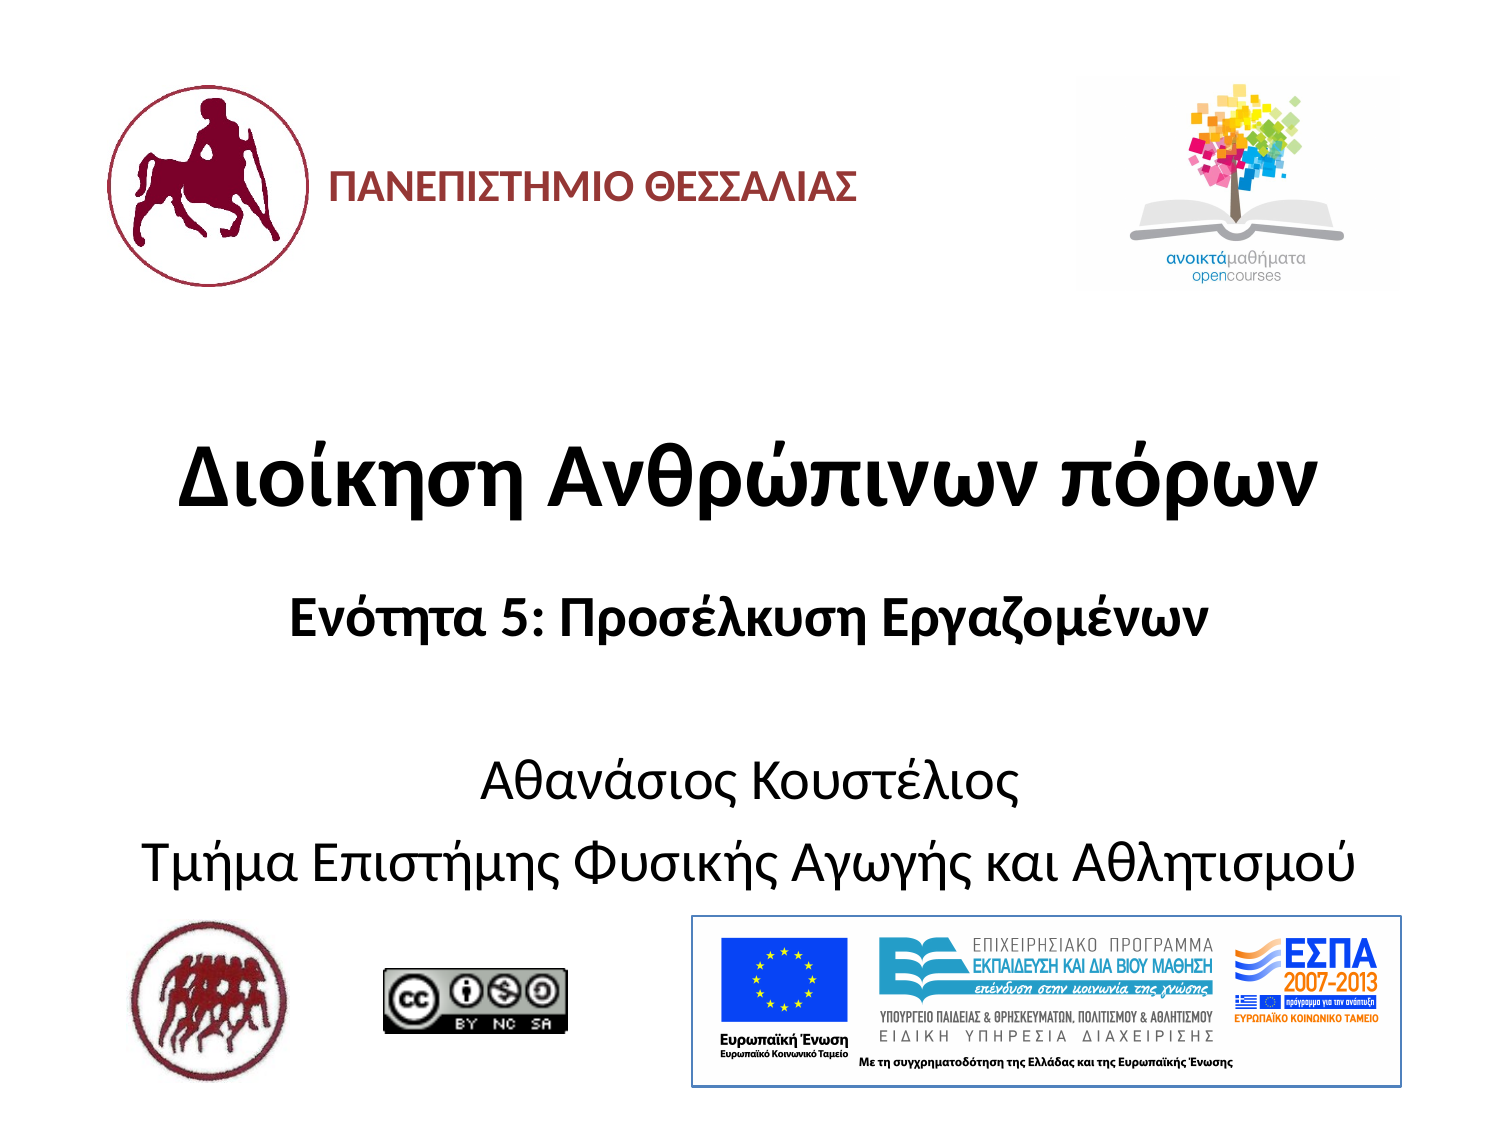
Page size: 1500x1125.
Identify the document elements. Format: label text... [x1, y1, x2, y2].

picture [692, 916, 1400, 1086]
picture [383, 968, 568, 1034]
subtitle Ενότητα 5: Προσέλκυση Εργαζομένων Αθανάσιος Κουστέλιος Τμήμα Επιστήμης Φυσικής Αγωγής και Αθλητισμού [112, 570, 1388, 858]
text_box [107, 76, 1400, 291]
picture [126, 919, 290, 1083]
title Διοίκηση Ανθρώπινων πόρων [112, 349, 1388, 570]
